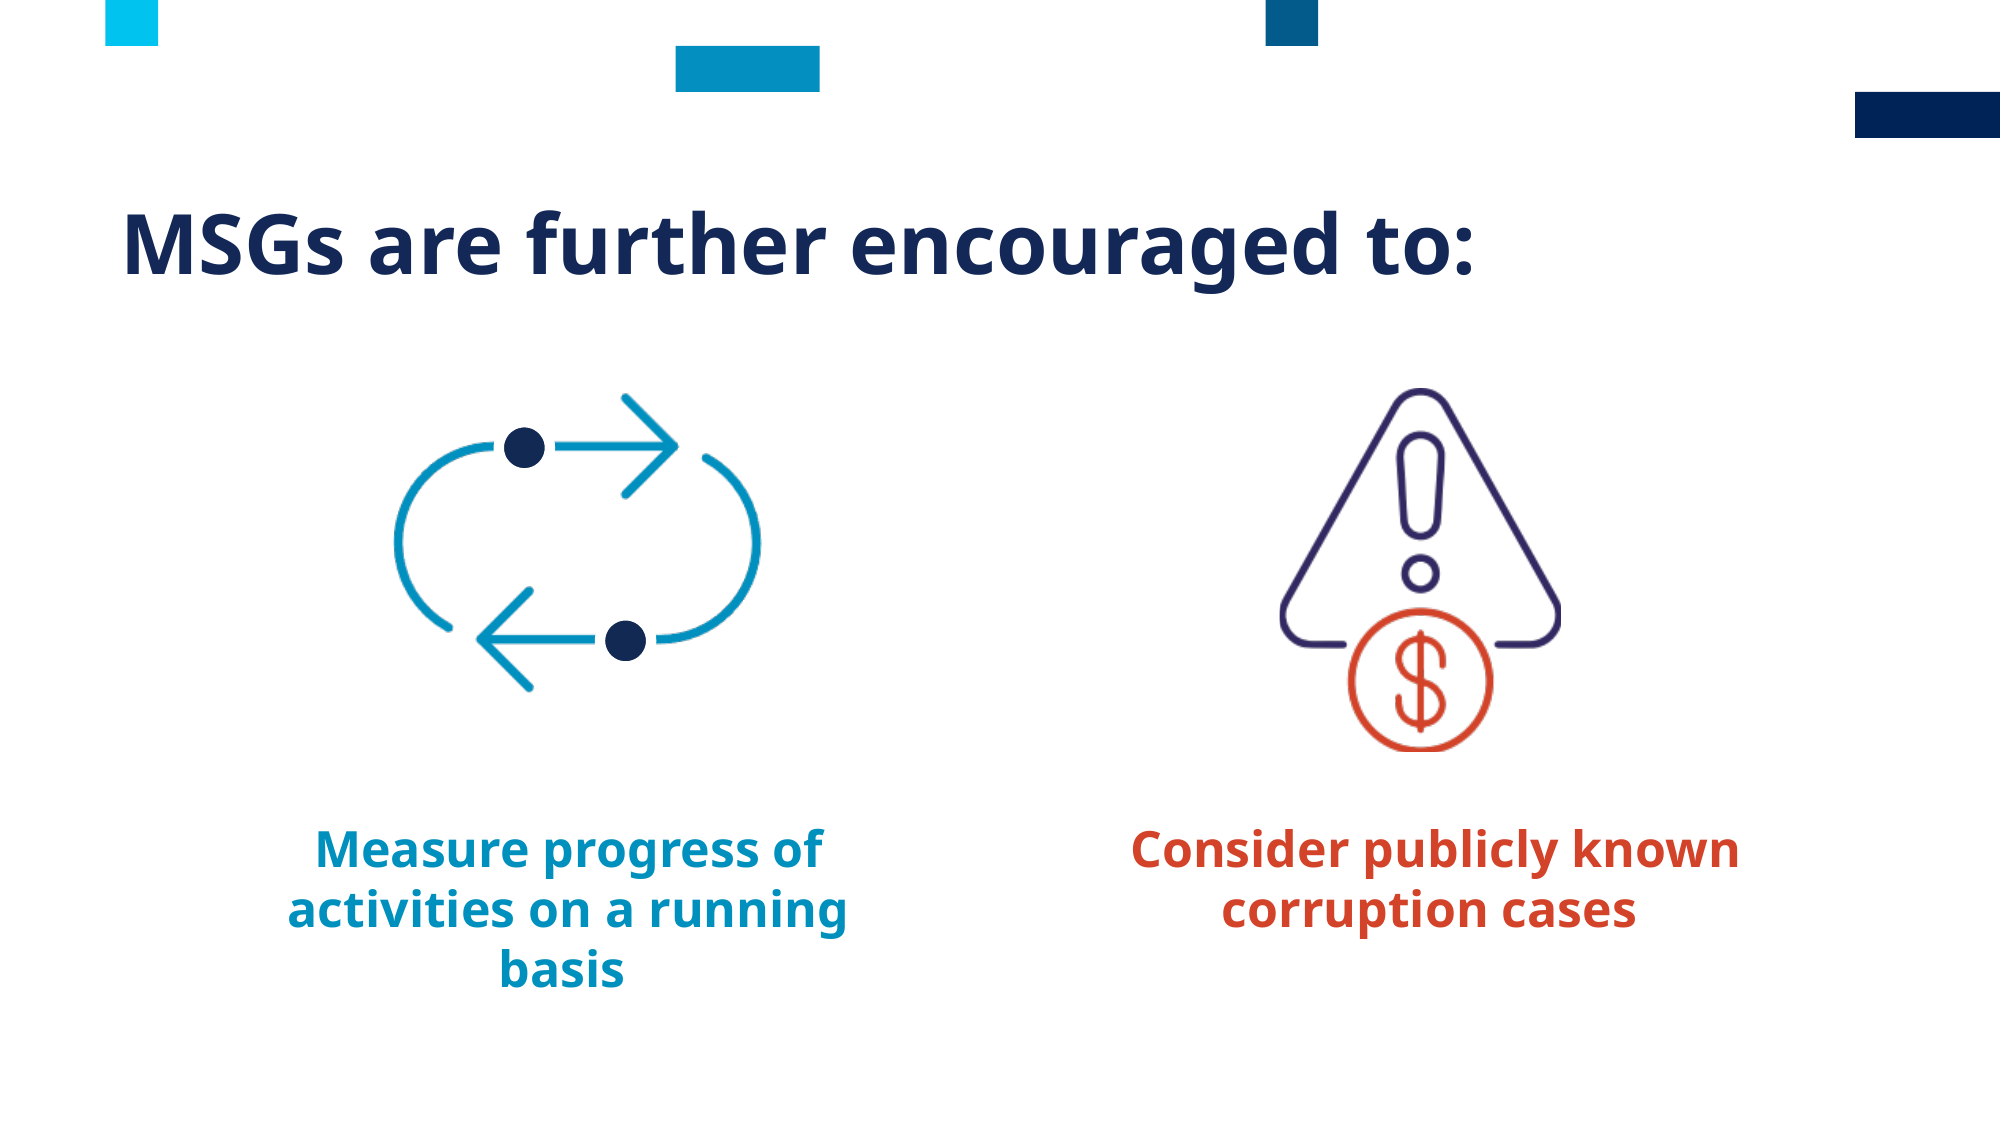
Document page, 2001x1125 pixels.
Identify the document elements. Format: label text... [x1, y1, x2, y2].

picture [1279, 388, 1561, 752]
title MSGs are further encouraged to: [105, 196, 1895, 307]
picture [393, 391, 762, 695]
text_box Consider publicly known corruption cases [1048, 810, 1824, 946]
text_box Measure progress of activities on a running basis [242, 810, 895, 1006]
